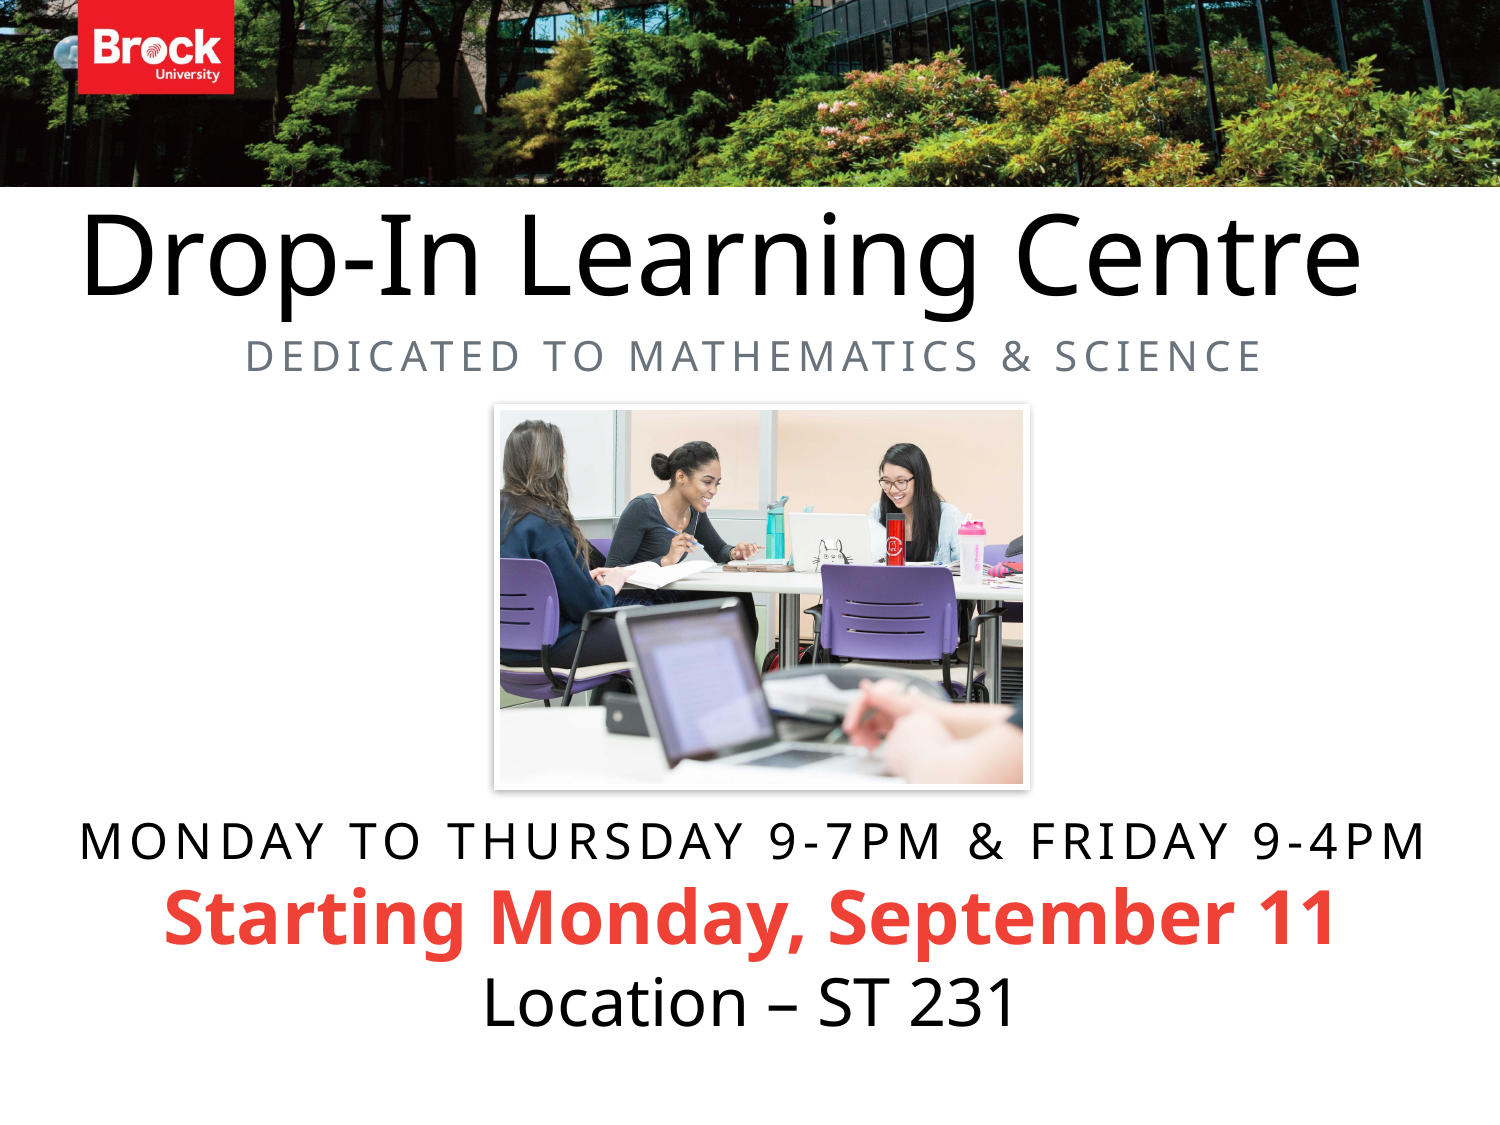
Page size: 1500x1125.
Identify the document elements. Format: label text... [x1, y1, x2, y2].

text_box DEDICATED TO MATHEMATICS & SCIENCE [229, 322, 1276, 388]
picture [0, 0, 1500, 188]
title Drop-In Learning Centre [77, 196, 1428, 345]
text_box MONDAY TO THURSDAY 9-7PM & FRIDAY 9-4PM Starting Monday, September 11 Location – ST 231 [0, 802, 1500, 1092]
picture [499, 409, 1024, 784]
